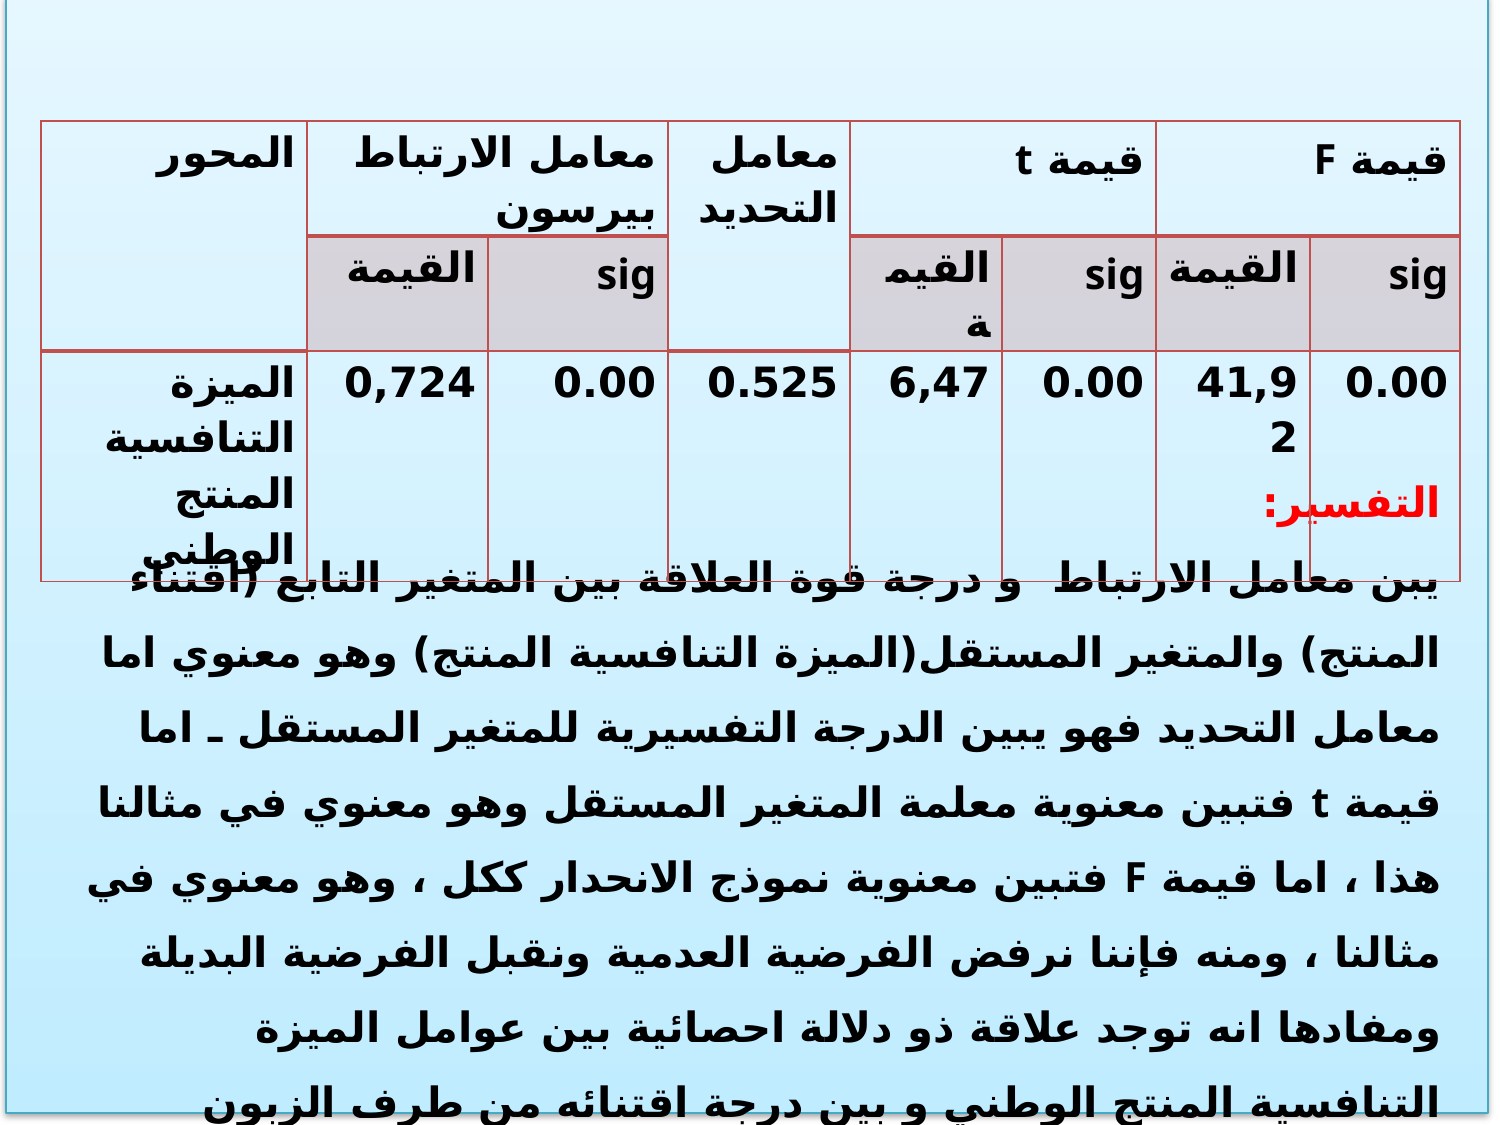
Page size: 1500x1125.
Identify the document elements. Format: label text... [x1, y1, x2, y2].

text_box [5, 0, 1489, 1114]
text_box التفسير: يبن معامل الارتباط و درجة قوة العلاقة بين المتغير التابع (اقتناء المنتج) والمتغير المستقل(الميزة التنافسية المنتج) وهو معنوي اما معامل التحديد فهو يبين الدرجة التفسيرية للمتغير المستقل ـ اما قيمة t فتبين معنوية معلمة المتغير المستقل وهو معنوي في مثالنا هذا ، اما قيمة F فتبين معنوية نموذج الانحدار ككل ، وهو معنوي في مثالنا ، ومنه فإننا نرفض الفرضية العدمية ونقبل الفرضية البديلة ومفادها انه توجد علاقة ذو دلالة احصائية بين عوامل الميزة التنافسية المنتج الوطني و بين درجة اقتنائه من طرف الزبون الجزائري ومنه الفرضية الثالثة فرضية صحيحة, [37, 468, 1457, 1125]
